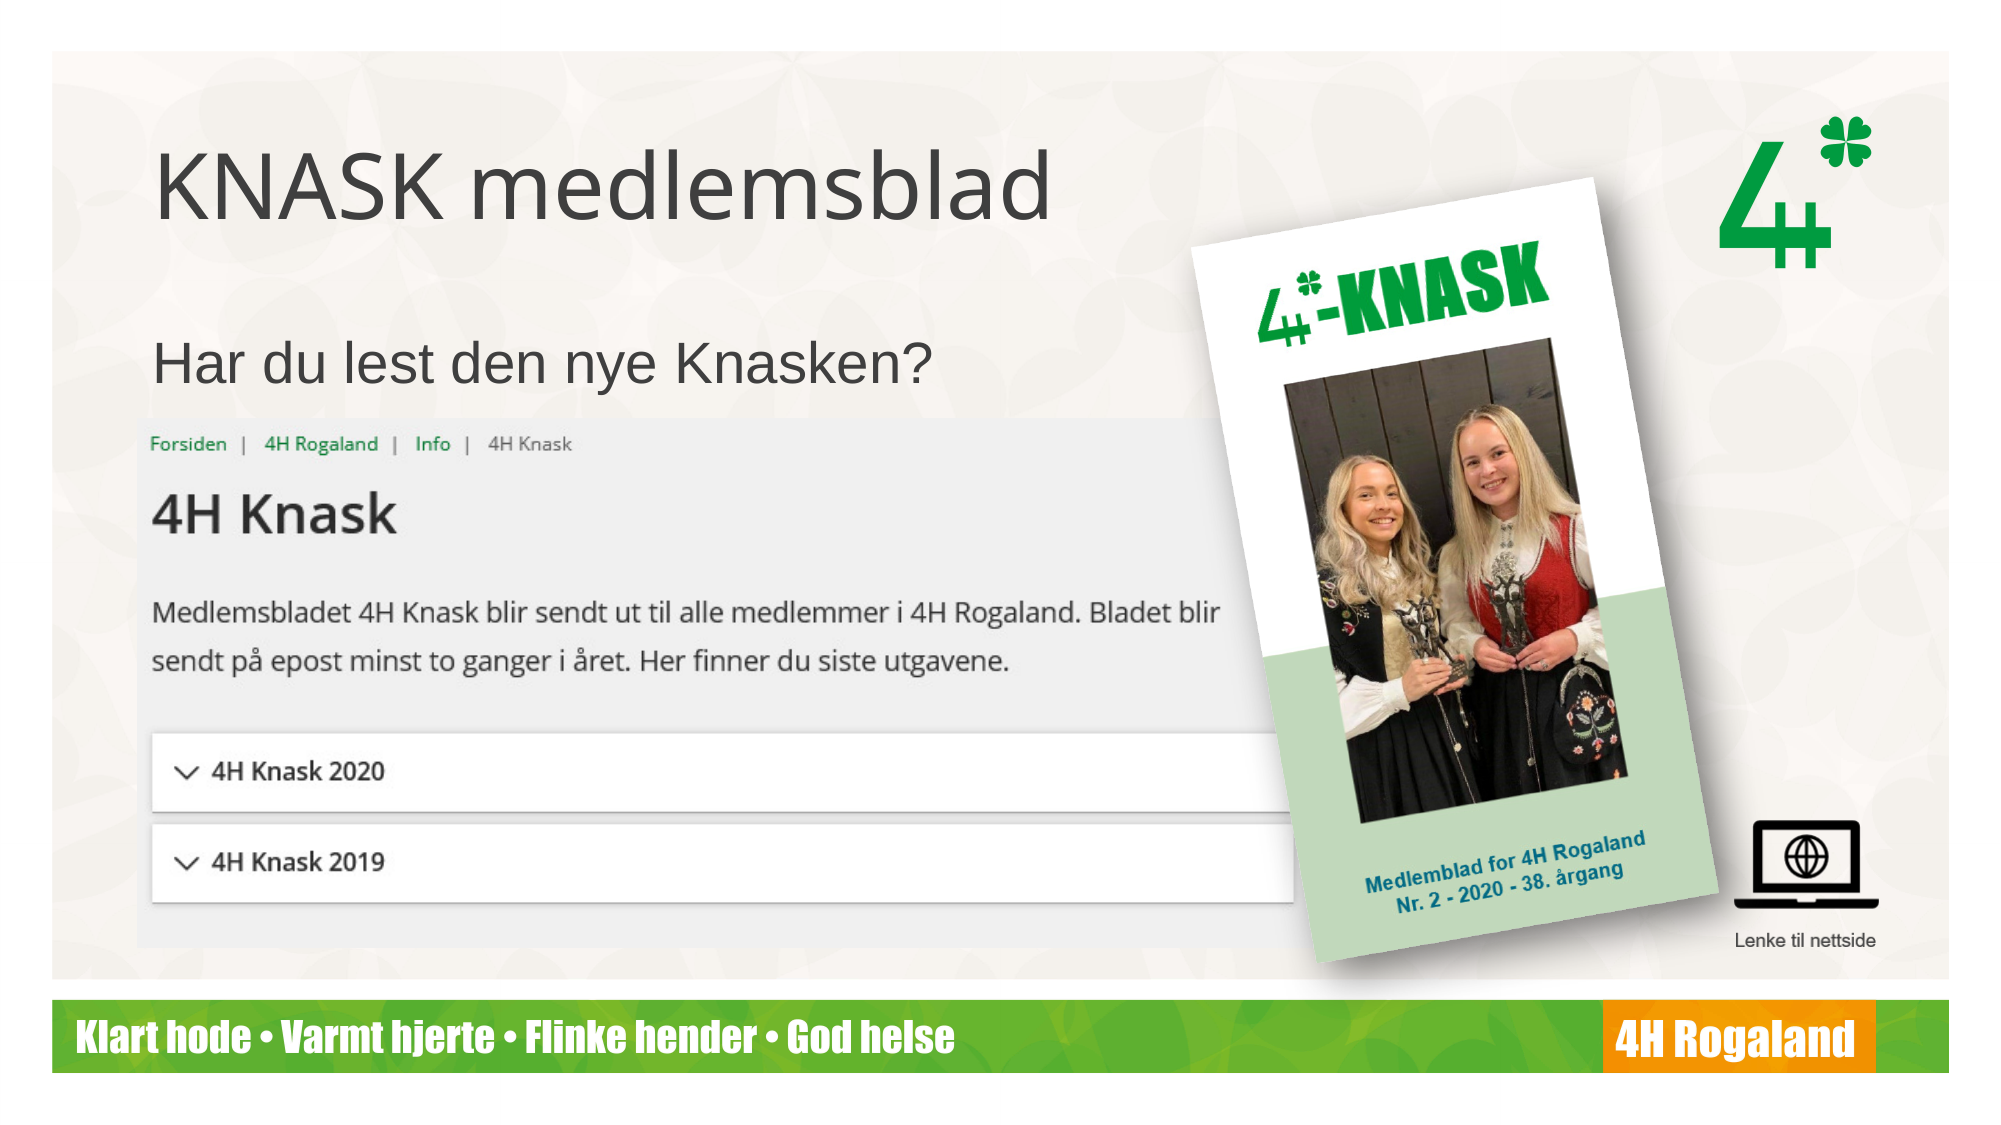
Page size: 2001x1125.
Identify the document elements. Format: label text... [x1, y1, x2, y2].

title KNASK medlemsblad [137, 103, 1665, 278]
picture [0, 0, 2001, 1125]
list Har du lest den nye Knasken? [137, 325, 1200, 418]
